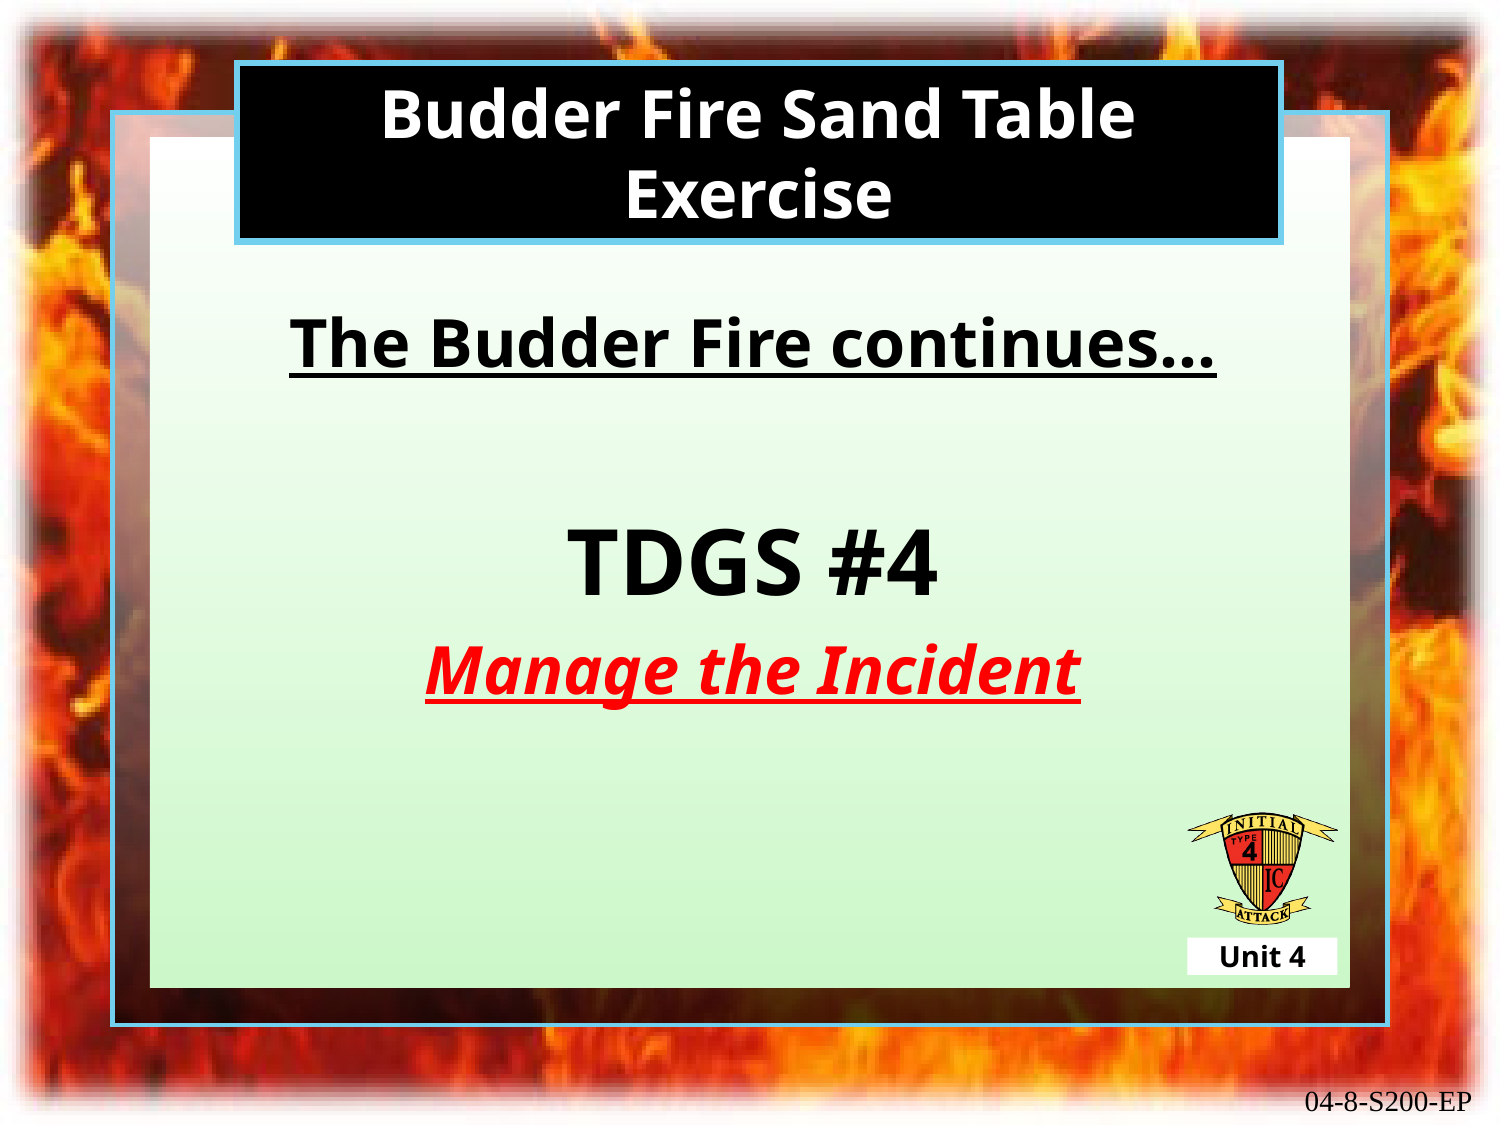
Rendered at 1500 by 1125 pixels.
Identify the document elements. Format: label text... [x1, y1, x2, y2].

text_box Unit 4 [1187, 937, 1338, 975]
list The Budder Fire continues… TDGS #4 Manage the Incident [189, 293, 1317, 969]
text_box [112, 112, 1388, 1025]
text_box Budder Fire Sand Table Exercise [236, 62, 1281, 242]
text_box [149, 137, 1350, 988]
slide_number 04-8-S200-EP [1175, 1050, 1488, 1125]
picture [0, 0, 1500, 1125]
